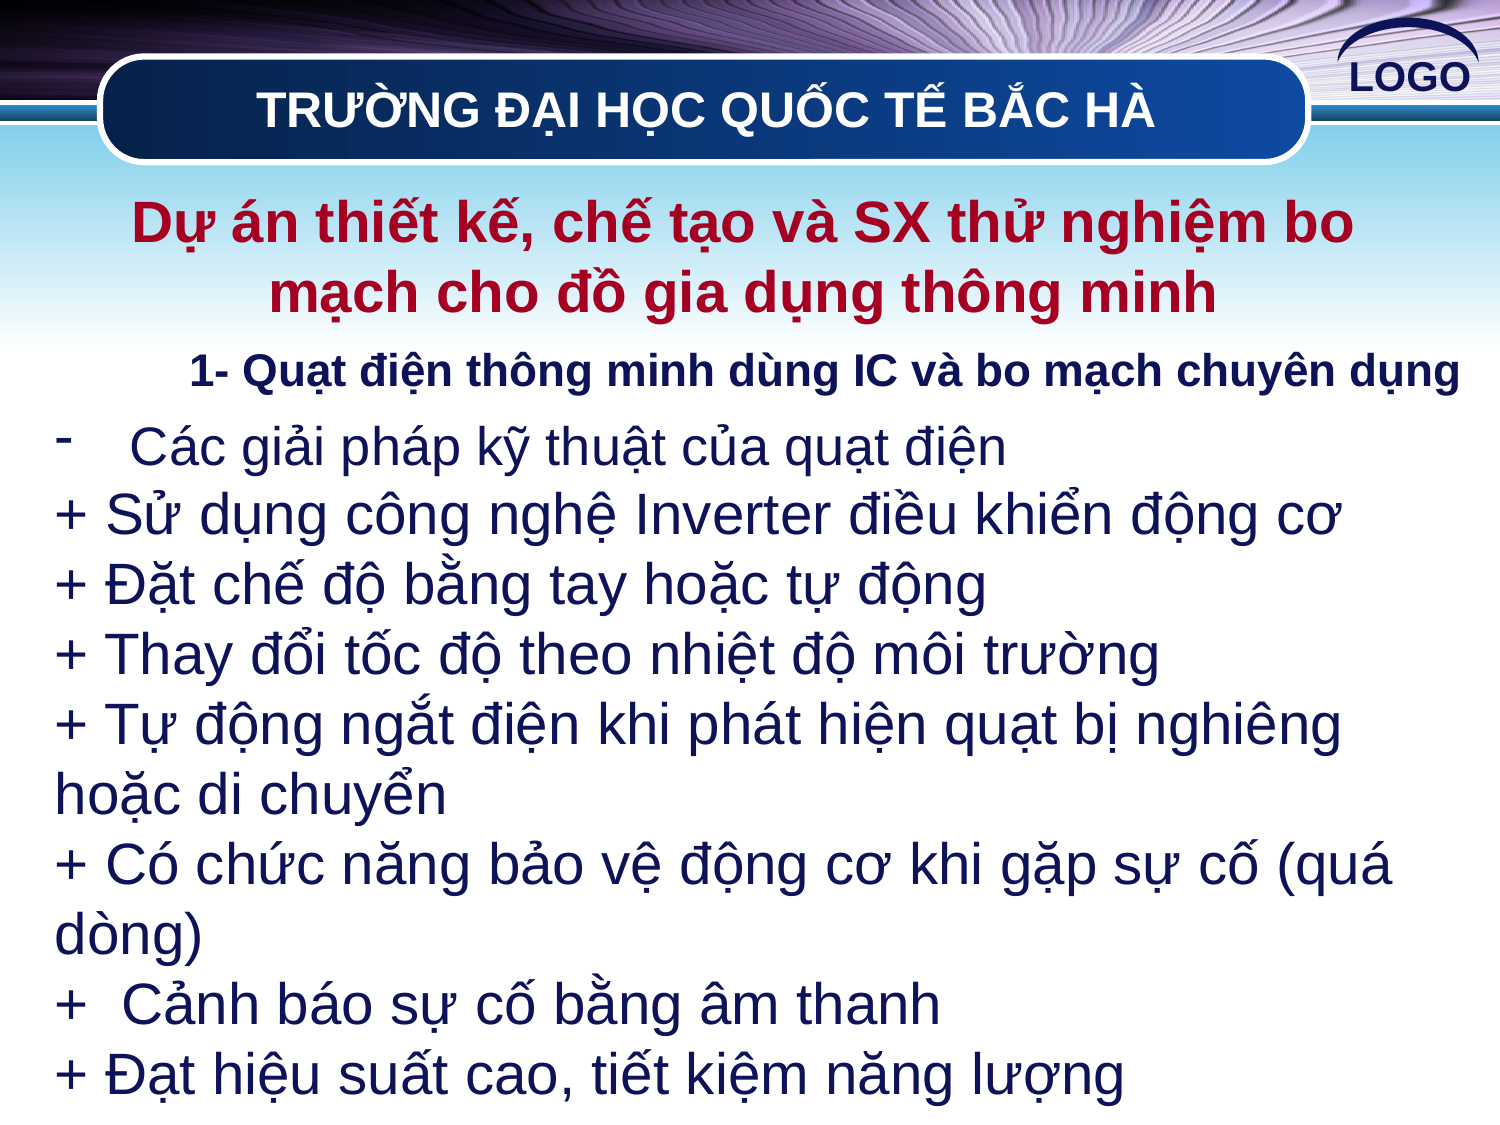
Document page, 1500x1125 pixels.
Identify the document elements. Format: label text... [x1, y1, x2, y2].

picture [0, 0, 1500, 100]
text_box Các giải pháp kỹ thuật của quạt điện + Sử dụng công nghệ Inverter điều khiển động cơ + Đặt chế độ bằng tay hoặc tự động + Thay đổi tốc độ theo nhiệt độ môi trường + Tự động ngắt điện khi phát hiện quạt bị nghiêng hoặc di chuyển + Có chức năng bảo vệ động cơ khi gặp sự cố (quá dòng) + Cảnh báo sự cố bằng âm thanh + Đạt hiệu suất cao, tiết kiệm năng lượng [40, 403, 1500, 1114]
title TRƯỜNG ĐẠI HỌC QUỐC TẾ BẮC HÀ [90, 61, 1323, 154]
text_box 1- Quạt điện thông minh dùng IC và bo mạch chuyên dụng [174, 333, 1482, 403]
text_box Dự án thiết kế, chế tạo và SX thử nghiệm bo mạch cho đồ gia dụng thông minh [90, 176, 1398, 332]
